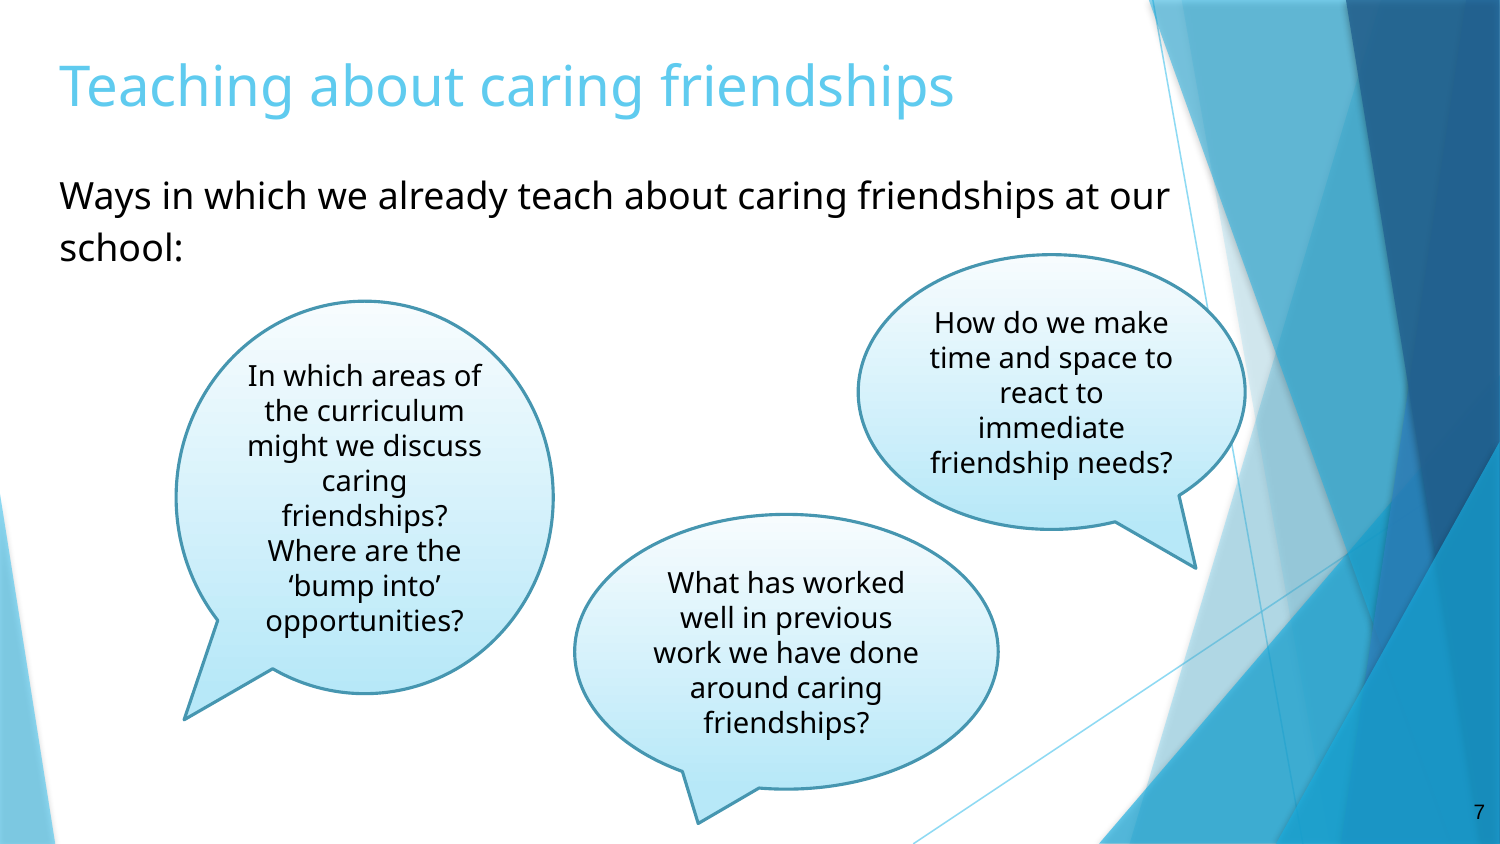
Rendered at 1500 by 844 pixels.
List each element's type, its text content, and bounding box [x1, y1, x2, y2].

text_box How do we make time and space to react to immediate friendship needs? [856, 253, 1247, 570]
list Ways in which we already teach about caring friendships at our school: [44, 150, 1224, 769]
slide_number 7 [1410, 779, 1500, 844]
text_box What has worked well in previous work we have done around caring friendships? [573, 512, 1000, 825]
text_box In which areas of the curriculum might we discuss caring friendships? Where are the ‘bump into’ opportunities? [174, 299, 555, 722]
title Teaching about caring friendships [44, 35, 1481, 130]
